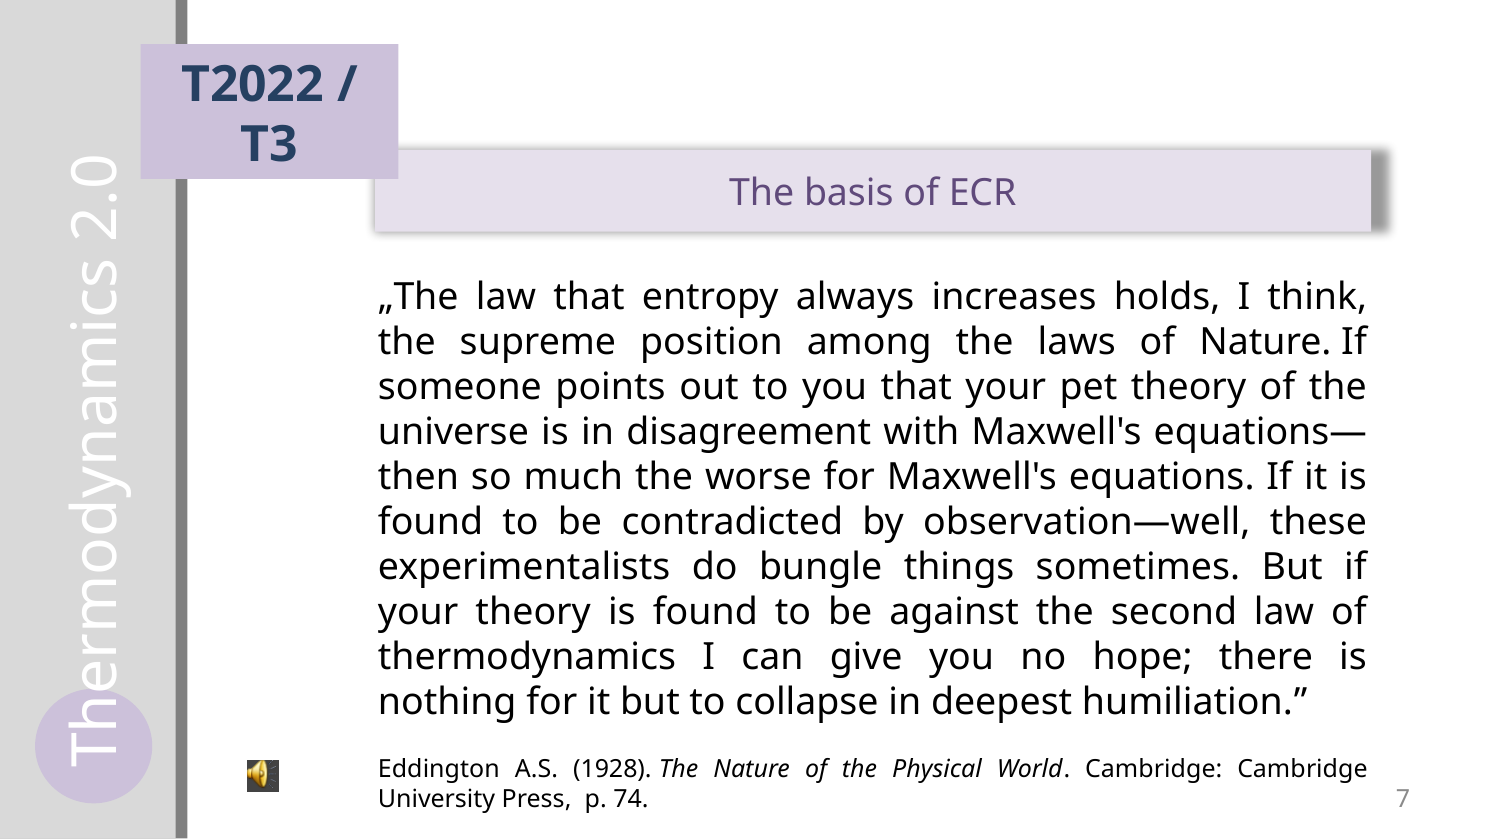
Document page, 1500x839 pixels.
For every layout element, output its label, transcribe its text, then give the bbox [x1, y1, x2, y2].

text_box The basis of ECR [373, 148, 1373, 220]
text_box [32, 704, 155, 806]
text_box [178, 179, 190, 839]
slide_number 7 [1074, 777, 1425, 822]
text_box [178, 0, 190, 44]
text_box [0, 0, 178, 839]
text_box „The law that entropy always increases holds, I think, the supreme position among the laws of Nature. If someone points out to you that your pet theory of the universe is in disagreement with Maxwell's equations—then so much the worse for Maxwell's equations. If it is found to be contradicted by observation—well, these experimentalists do bungle things sometimes. But if your theory is found to be against the second law of thermodynamics I can give you no hope; there is nothing for it but to collapse in deepest humiliation.” Eddington A.S. (1928). The Nature of the Physical World. Cambridge: Cambridge University Press, p. 74. [363, 220, 1383, 820]
text_box Thermodynamics 2.0 [46, 0, 137, 783]
picture [245, 758, 280, 793]
text_box T2022 / T3 [140, 44, 399, 179]
